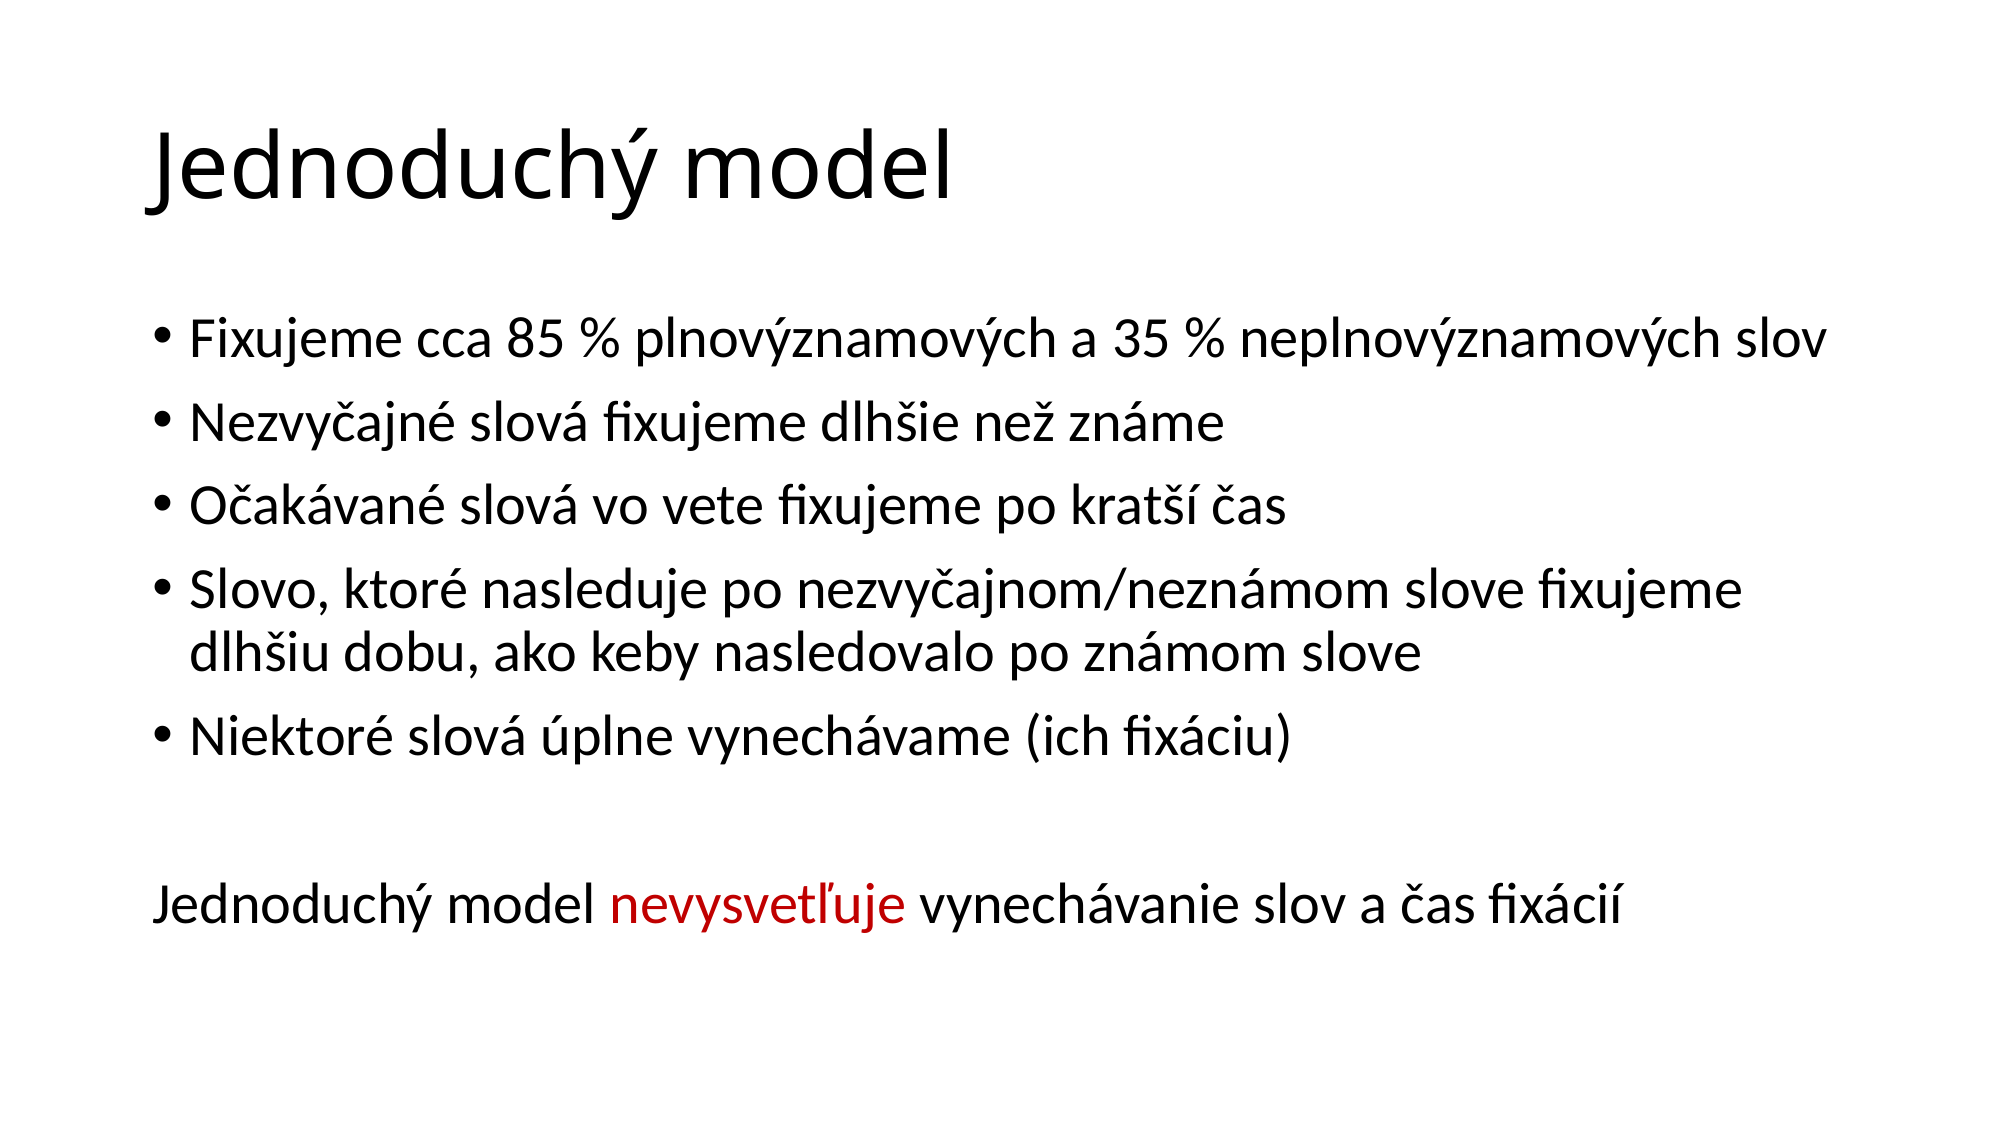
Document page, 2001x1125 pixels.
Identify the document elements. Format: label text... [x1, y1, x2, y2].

title Jednoduchý model [137, 59, 1863, 278]
list Fixujeme cca 85 % plnovýznamových a 35 % neplnovýznamových slov Nezvyčajné slová fixujeme dlhšie než známe Očakávané slová vo vete fixujeme po kratší čas Slovo, ktoré nasleduje po nezvyčajnom/neznámom slove fixujeme dlhšiu dobu, ako keby nasledovalo po známom slove Niektoré slová úplne vynechávame (ich fixáciu) Jednoduchý model nevysvetľuje vynechávanie slov a čas fixácií [137, 299, 1863, 1014]
